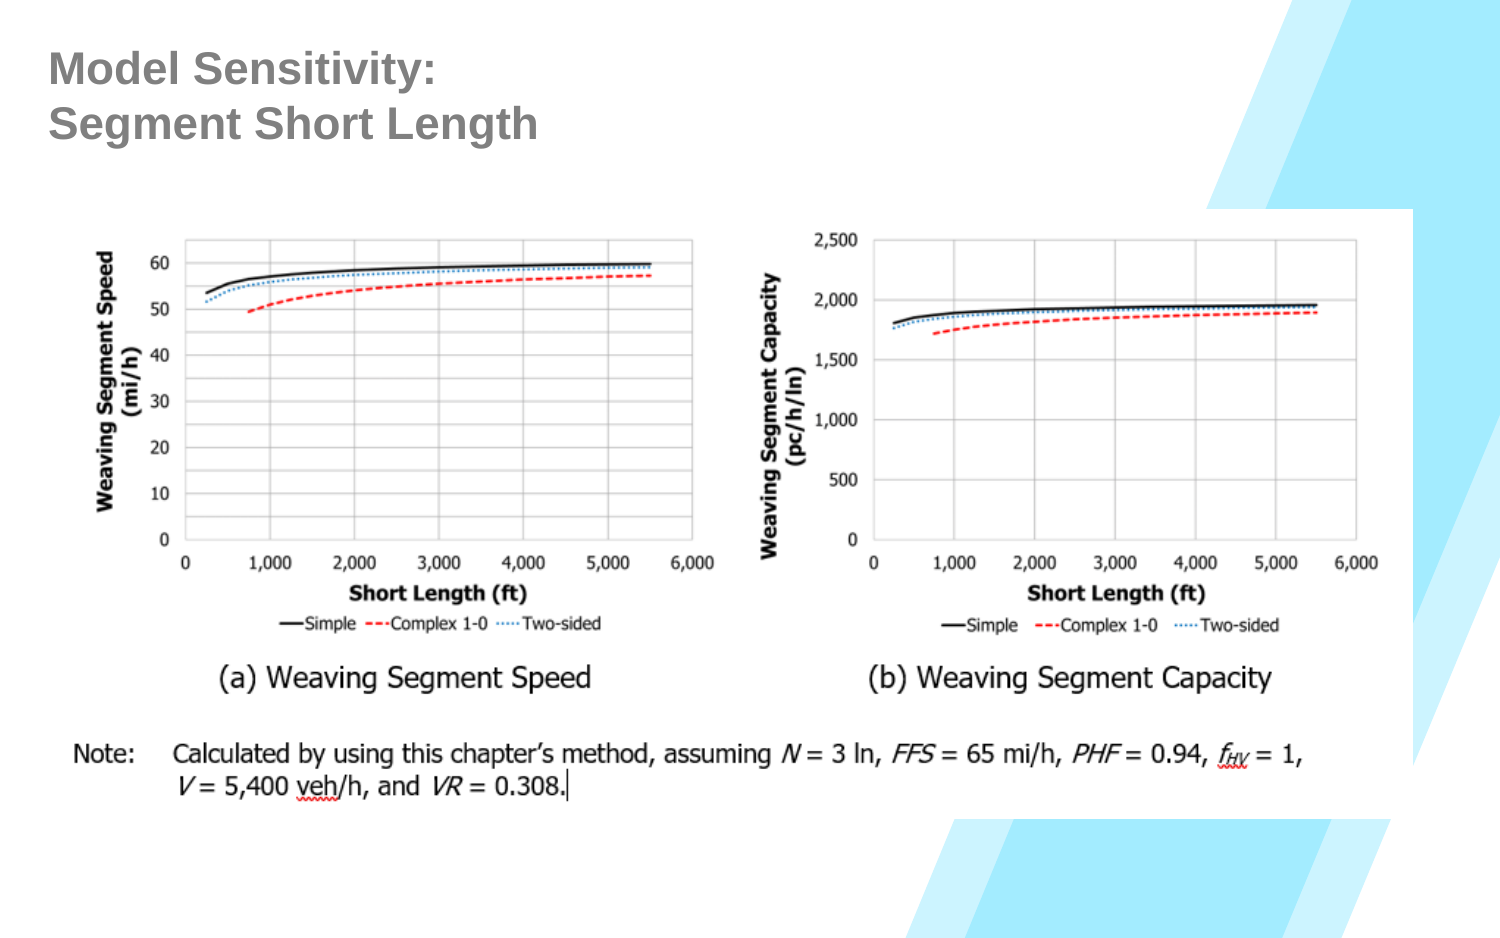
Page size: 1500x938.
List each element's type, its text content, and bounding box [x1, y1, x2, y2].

title Model Sensitivity: Segment Short Length [33, 31, 1471, 157]
picture [60, 208, 1413, 819]
